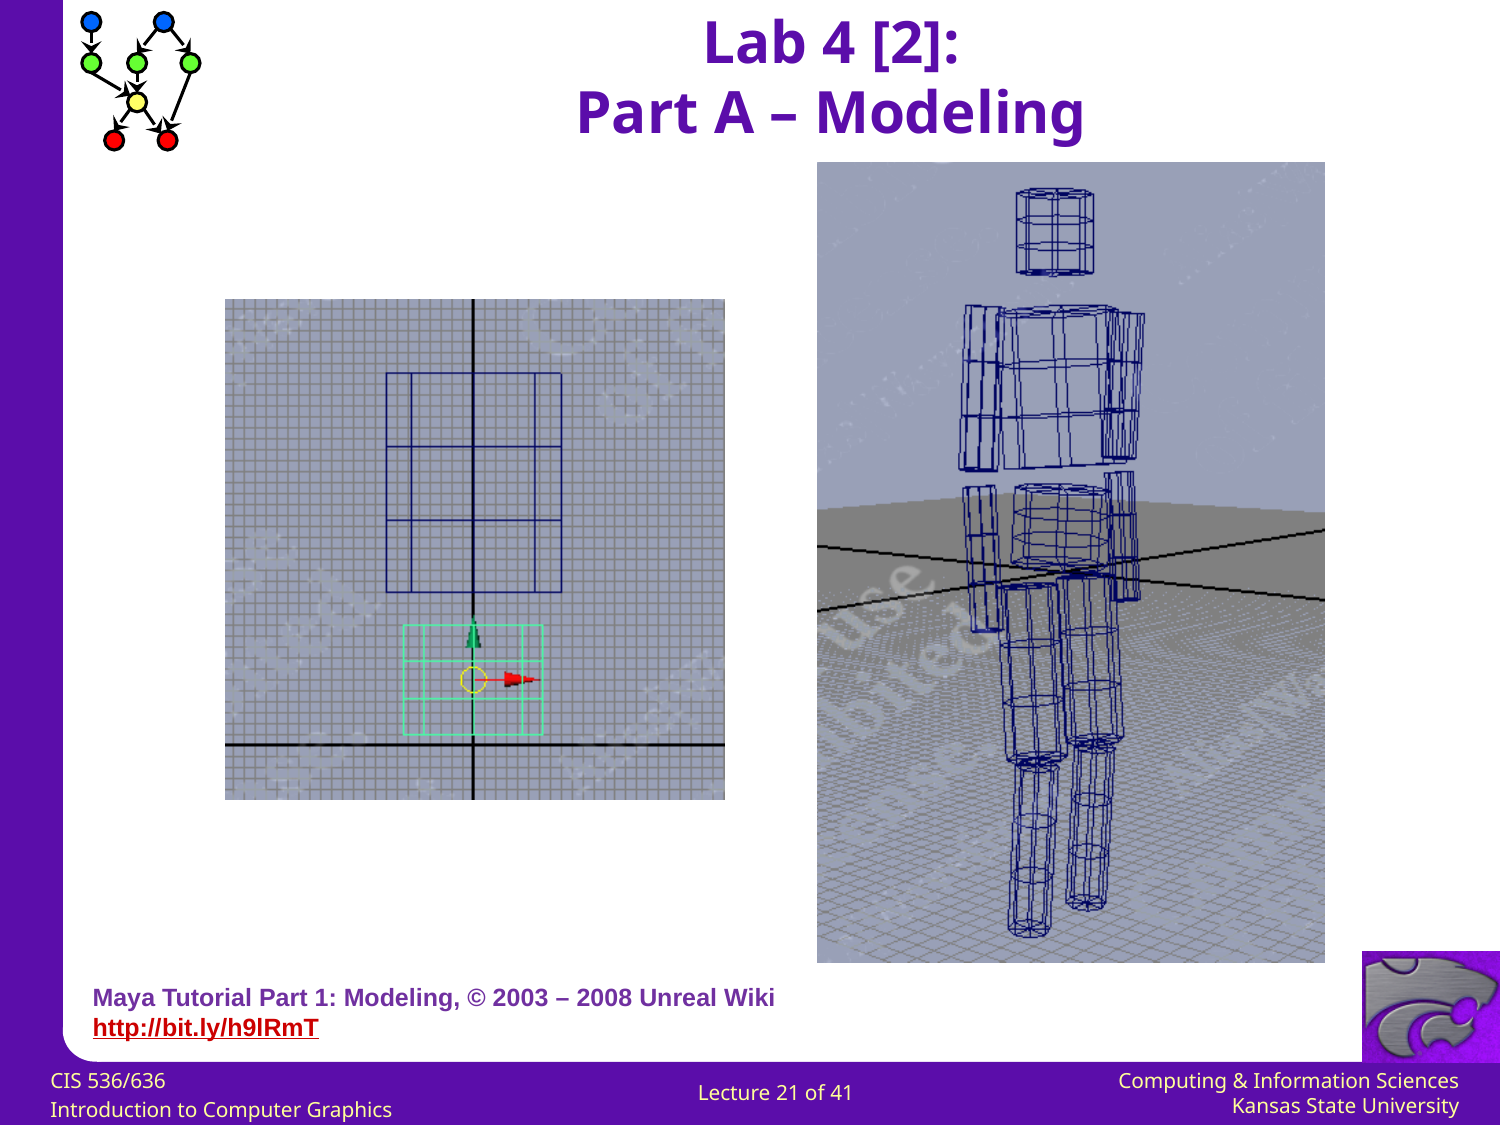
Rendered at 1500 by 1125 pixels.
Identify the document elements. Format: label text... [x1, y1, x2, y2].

picture [1362, 951, 1500, 1063]
text_box Maya Tutorial Part 1: Modeling, © 2003 – 2008 Unreal Wiki http://bit.ly/h9lRmT [78, 974, 793, 1049]
picture [224, 299, 726, 801]
picture [816, 162, 1326, 963]
text_box Lab 4 [2]: Part A – Modeling [187, 12, 1475, 138]
